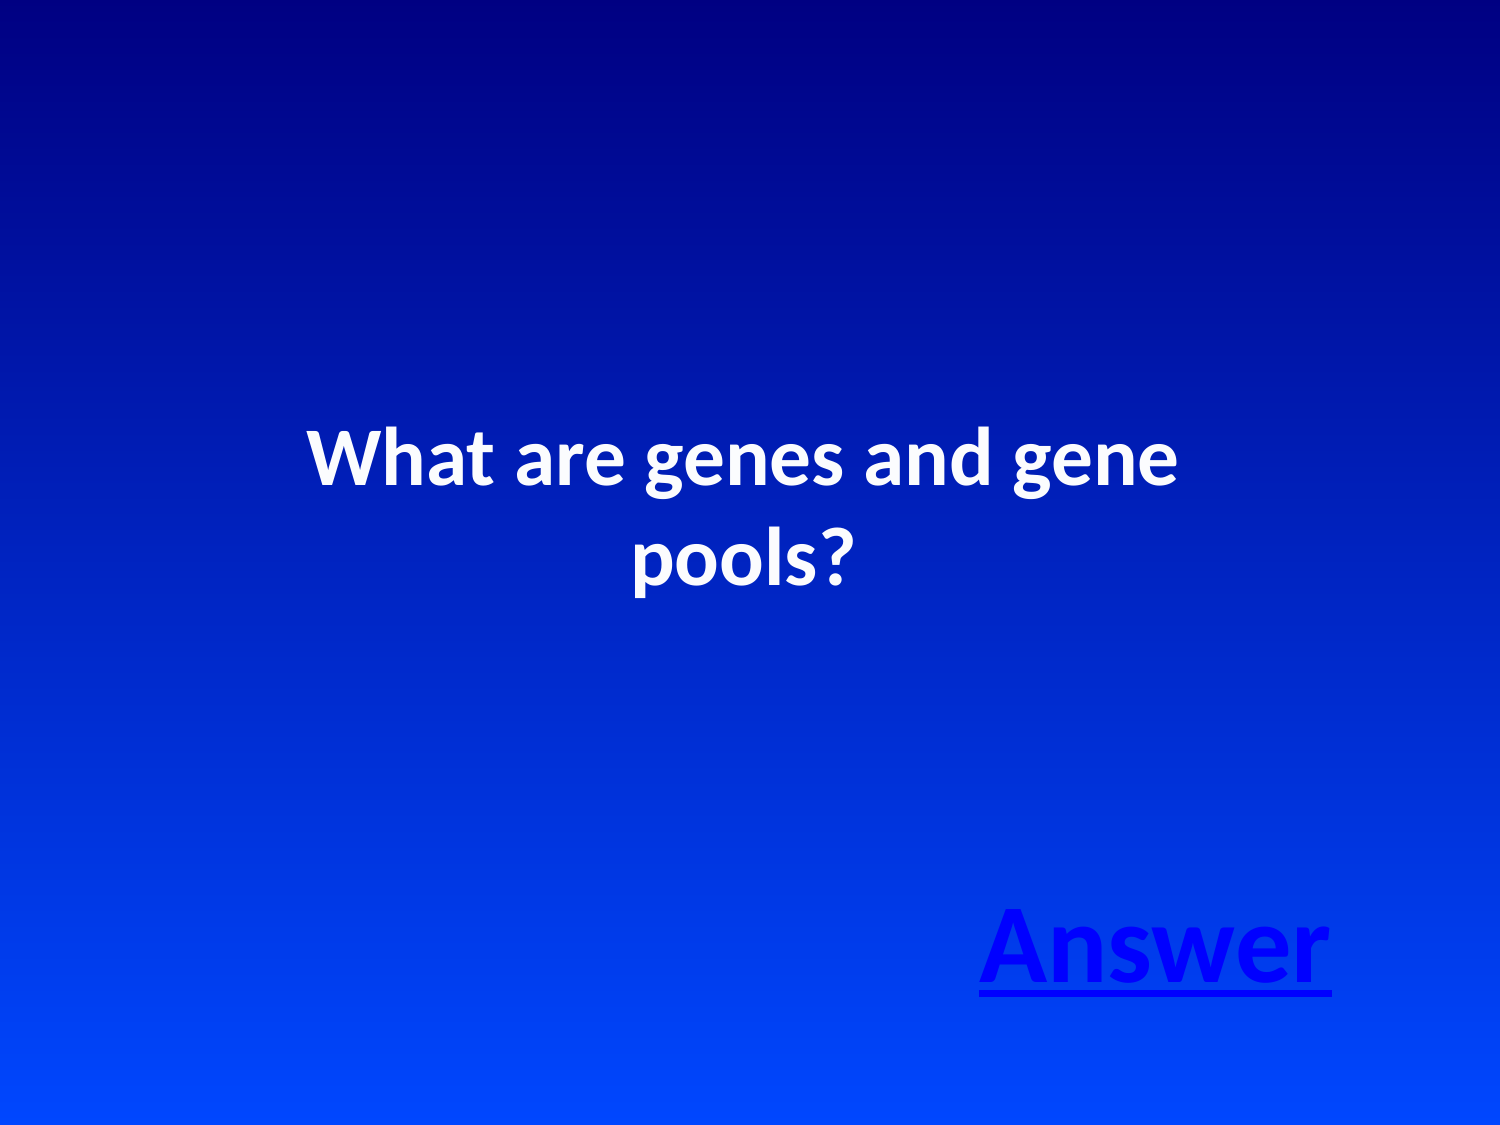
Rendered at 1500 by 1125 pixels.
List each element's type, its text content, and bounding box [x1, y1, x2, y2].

text_box Answer [964, 862, 1347, 1013]
text_box What are genes and gene pools? [224, 349, 1263, 700]
